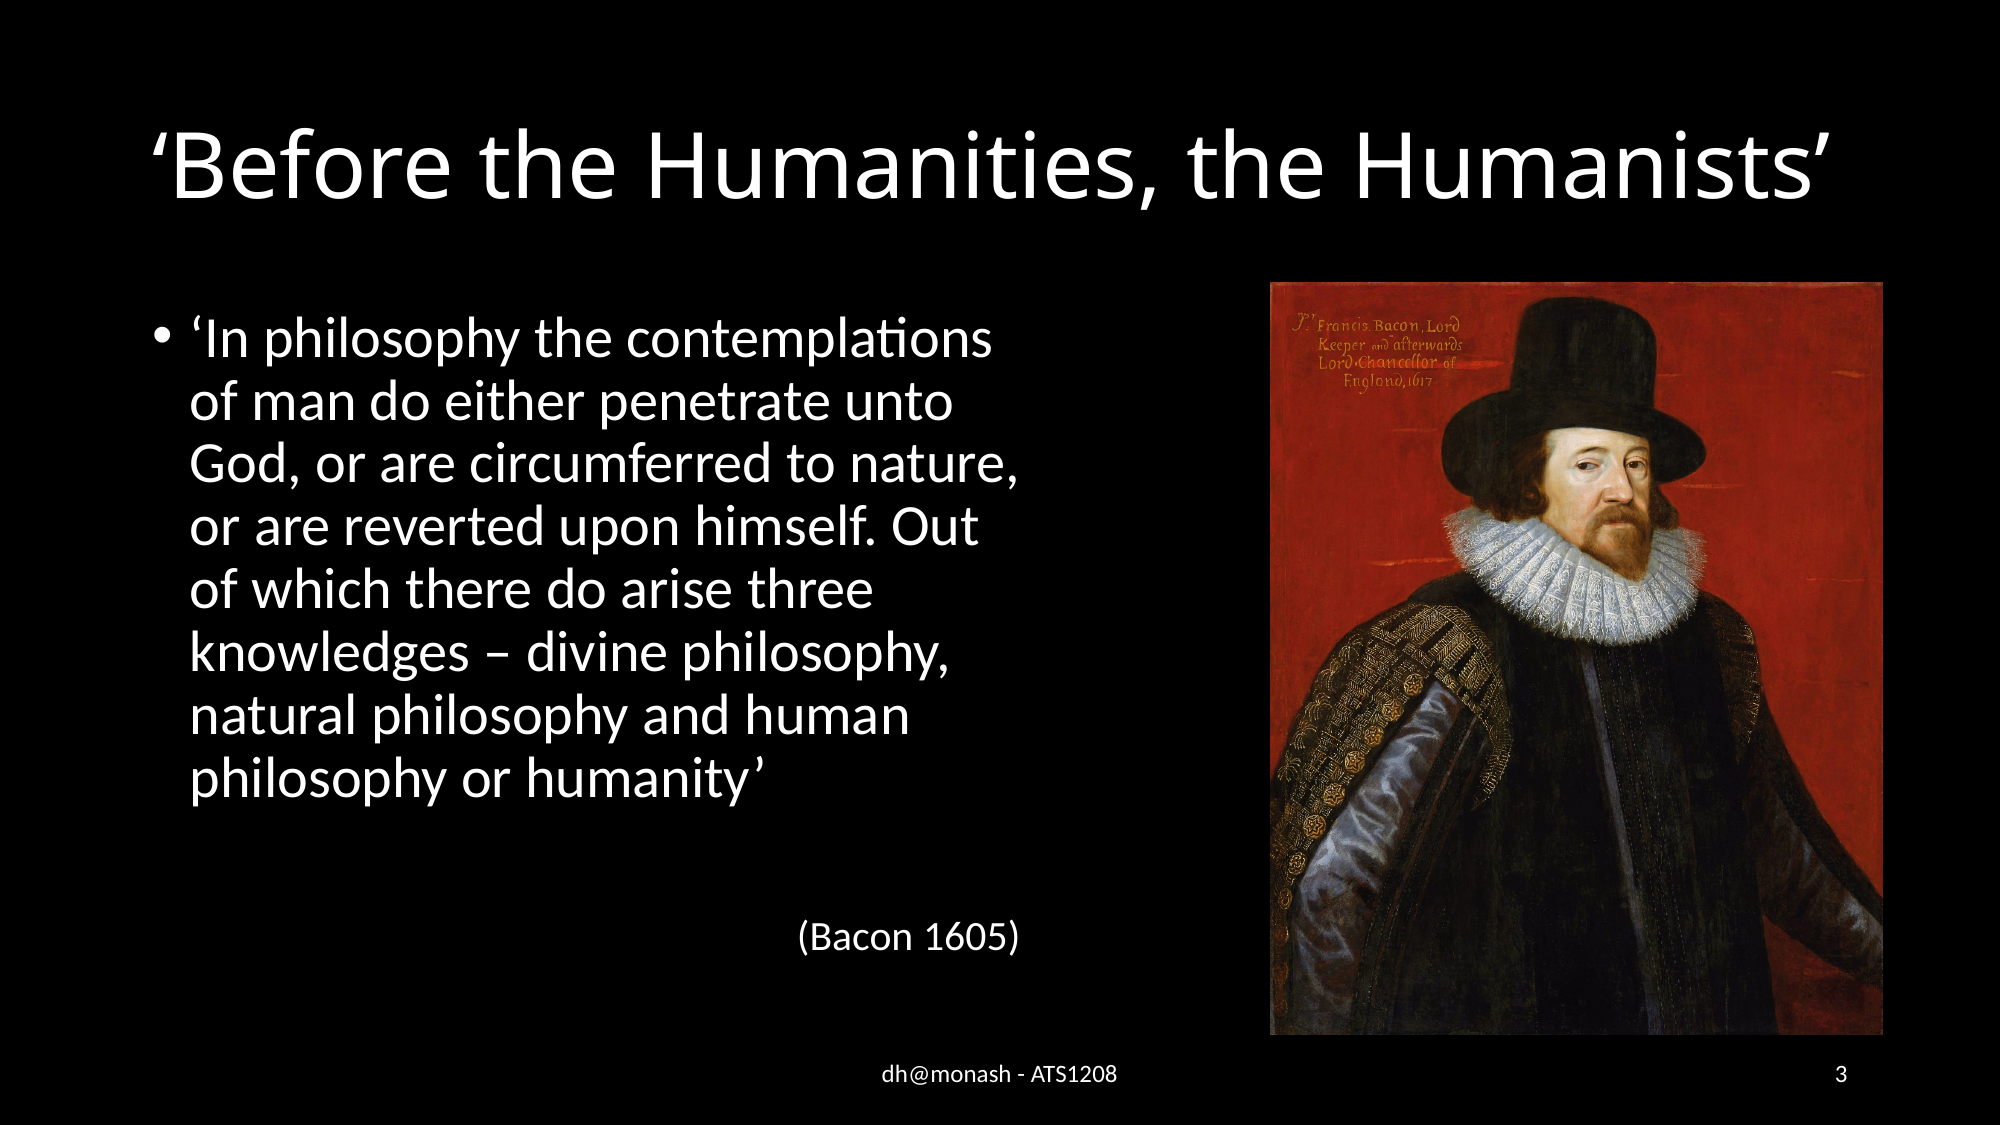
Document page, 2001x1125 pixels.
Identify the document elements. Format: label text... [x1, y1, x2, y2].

footer dh@monash - ATS1208 [662, 1042, 1338, 1103]
title ‘Before the Humanities, the Humanists’ [137, 59, 1863, 278]
picture [1270, 282, 1883, 1035]
slide_number 3 [1412, 1042, 1863, 1103]
list ‘In philosophy the contemplations of man do either penetrate unto God, or are circumferred to nature, or are reverted upon himself. Out of which there do arise three knowledges – divine philosophy, natural philosophy and human philosophy or humanity’ (Bacon 1605) [137, 299, 1036, 1010]
